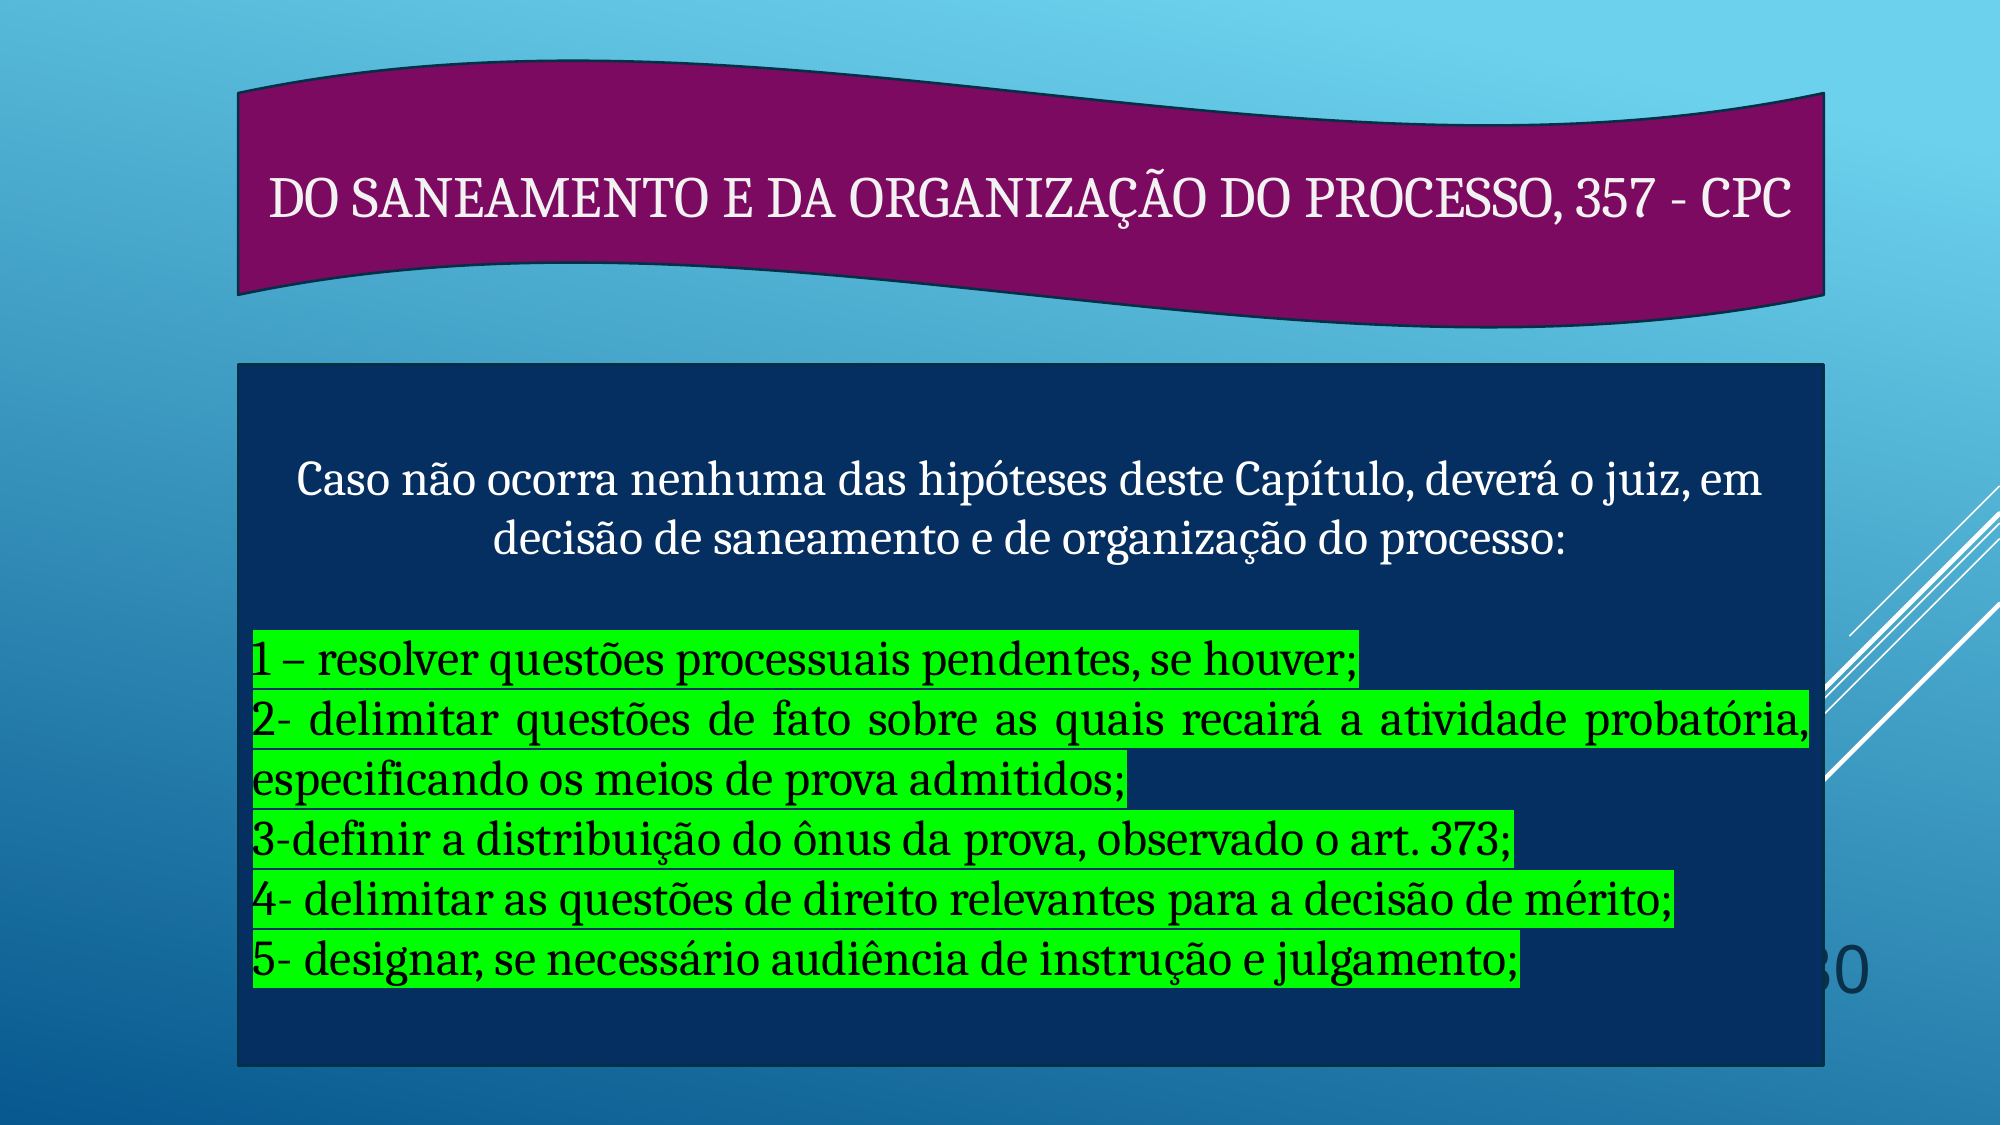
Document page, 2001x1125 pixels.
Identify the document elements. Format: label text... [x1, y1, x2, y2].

text_box Caso não ocorra nenhuma das hipóteses deste Capítulo, deverá o juiz, em decisão de saneamento e de organização do processo: 1 – resolver questões processuais pendentes, se houver; 2- delimitar questões de fato sobre as quais recairá a atividade probatória, especificando os meios de prova admitidos; 3-definir a distribuição do ônus da prova, observado o art. 373; 4- delimitar as questões de direito relevantes para a decisão de mérito; 5- designar, se necessário audiência de instrução e julgamento; [237, 363, 1825, 1067]
text_box DO SANEAMENTO E DA ORGANIZAÇÃO DO PROCESSO, 357 - CPC [236, 59, 1826, 329]
slide_number 30 [1700, 915, 1888, 1025]
